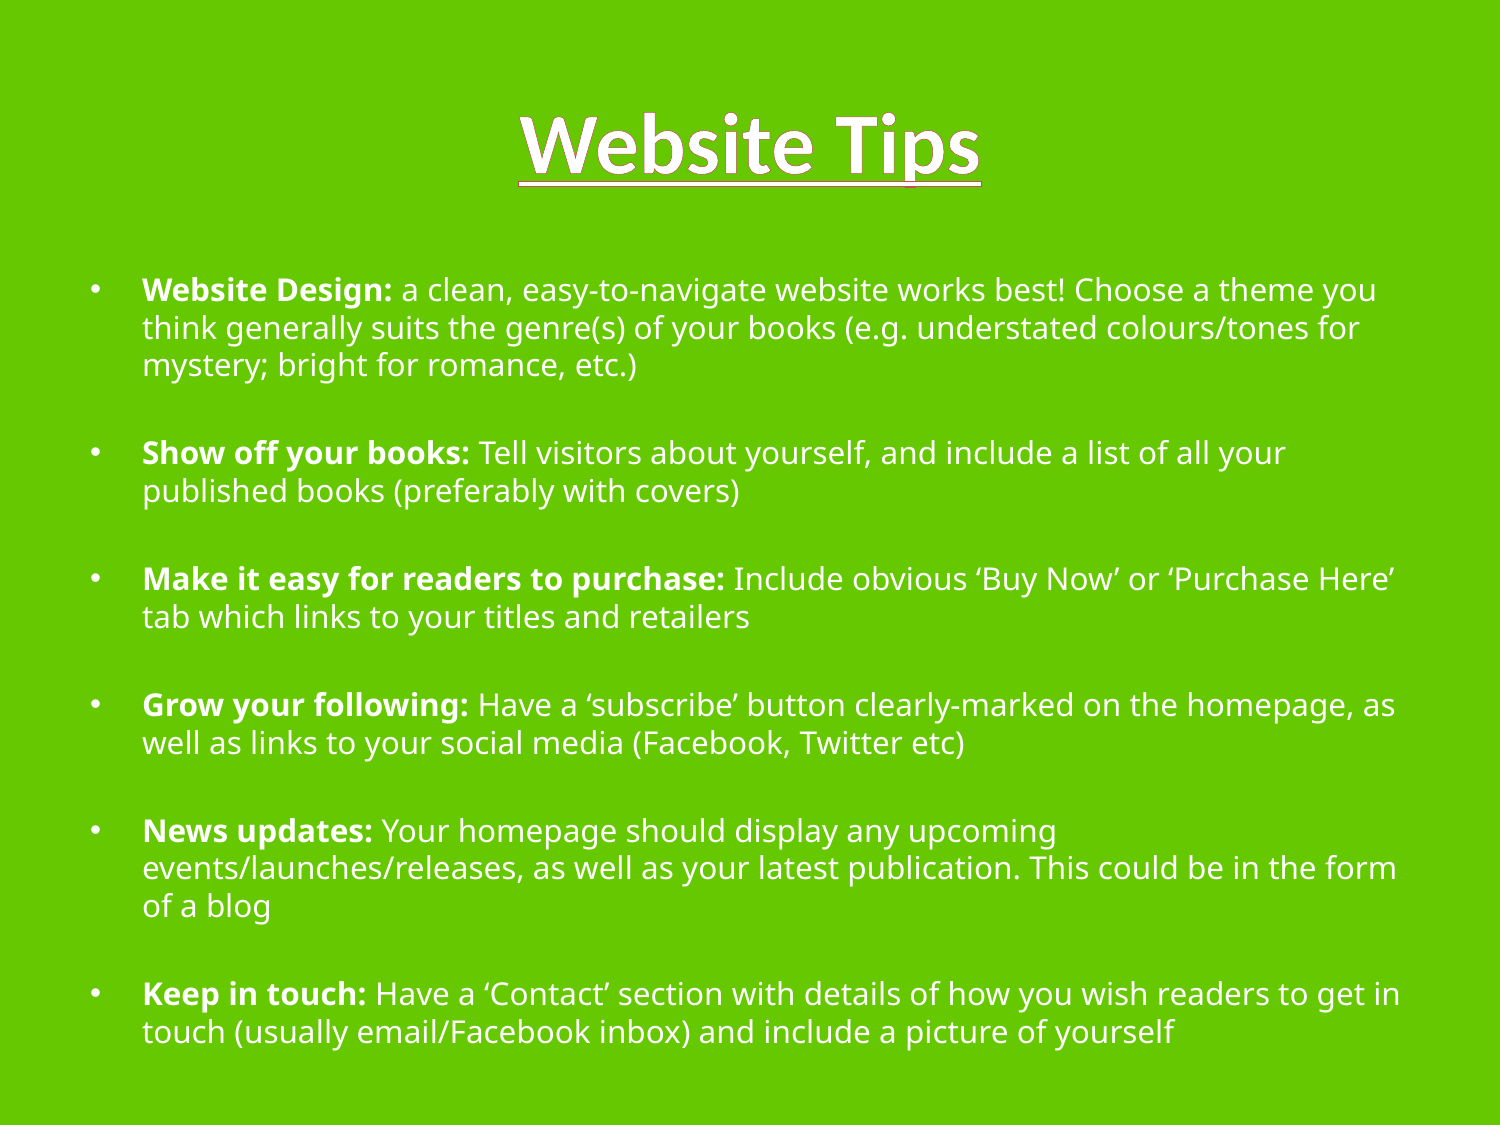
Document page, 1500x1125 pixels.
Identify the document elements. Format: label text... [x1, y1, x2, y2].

title Website Tips [75, 45, 1425, 233]
list Website Design: a clean, easy-to-navigate website works best! Choose a theme you think generally suits the genre(s) of your books (e.g. understated colours/tones for mystery; bright for romance, etc.) Show off your books: Tell visitors about yourself, and include a list of all your published books (preferably with covers) Make it easy for readers to purchase: Include obvious ‘Buy Now’ or ‘Purchase Here’ tab which links to your titles and retailers Grow your following: Have a ‘subscribe’ button clearly-marked on the homepage, as well as links to your social media (Facebook, Twitter etc) News updates: Your homepage should display any upcoming events/launches/releases, as well as your latest publication. This could be in the form of a blog Keep in touch: Have a ‘Contact’ section with details of how you wish readers to get in touch (usually email/Facebook inbox) and include a picture of yourself [75, 262, 1425, 1065]
